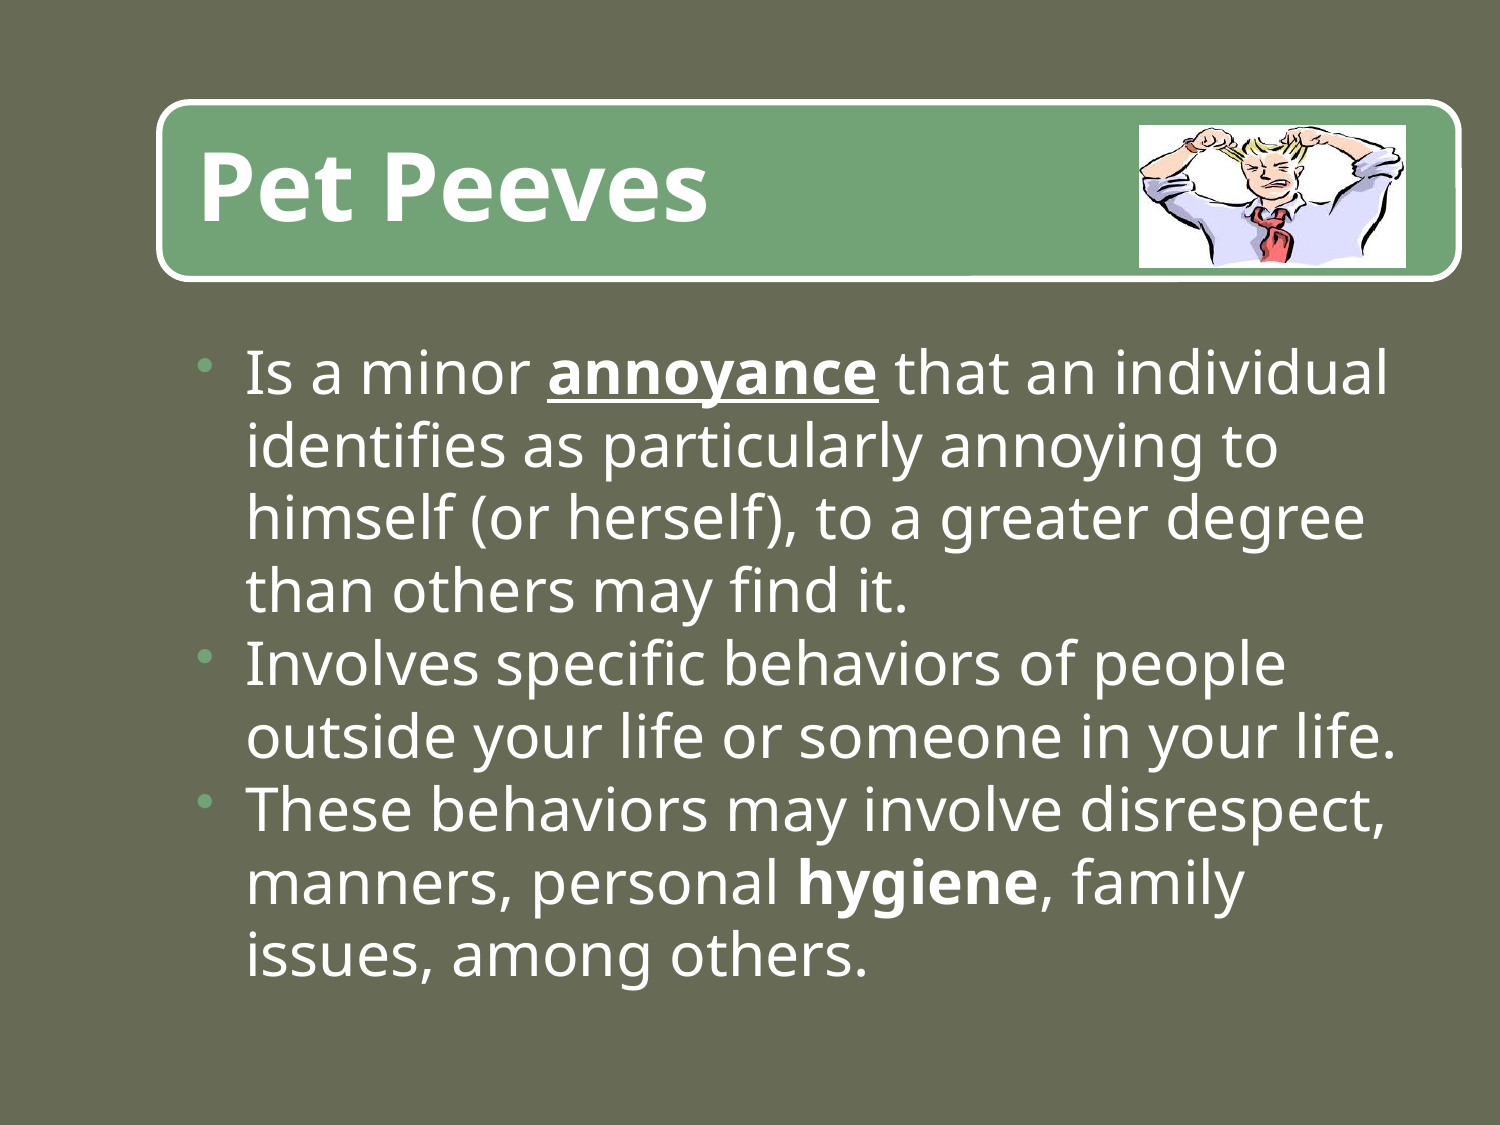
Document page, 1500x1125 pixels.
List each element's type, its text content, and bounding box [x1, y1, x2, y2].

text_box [159, 101, 1459, 280]
list Is a minor annoyance that an individual identifies as particularly annoying to himself (or herself), to a greater degree than others may find it. Involves specific behaviors of people outside your life or someone in your life. These behaviors may involve disrespect, manners, personal hygiene, family issues, among others. [183, 326, 1414, 1029]
picture [1139, 125, 1406, 268]
